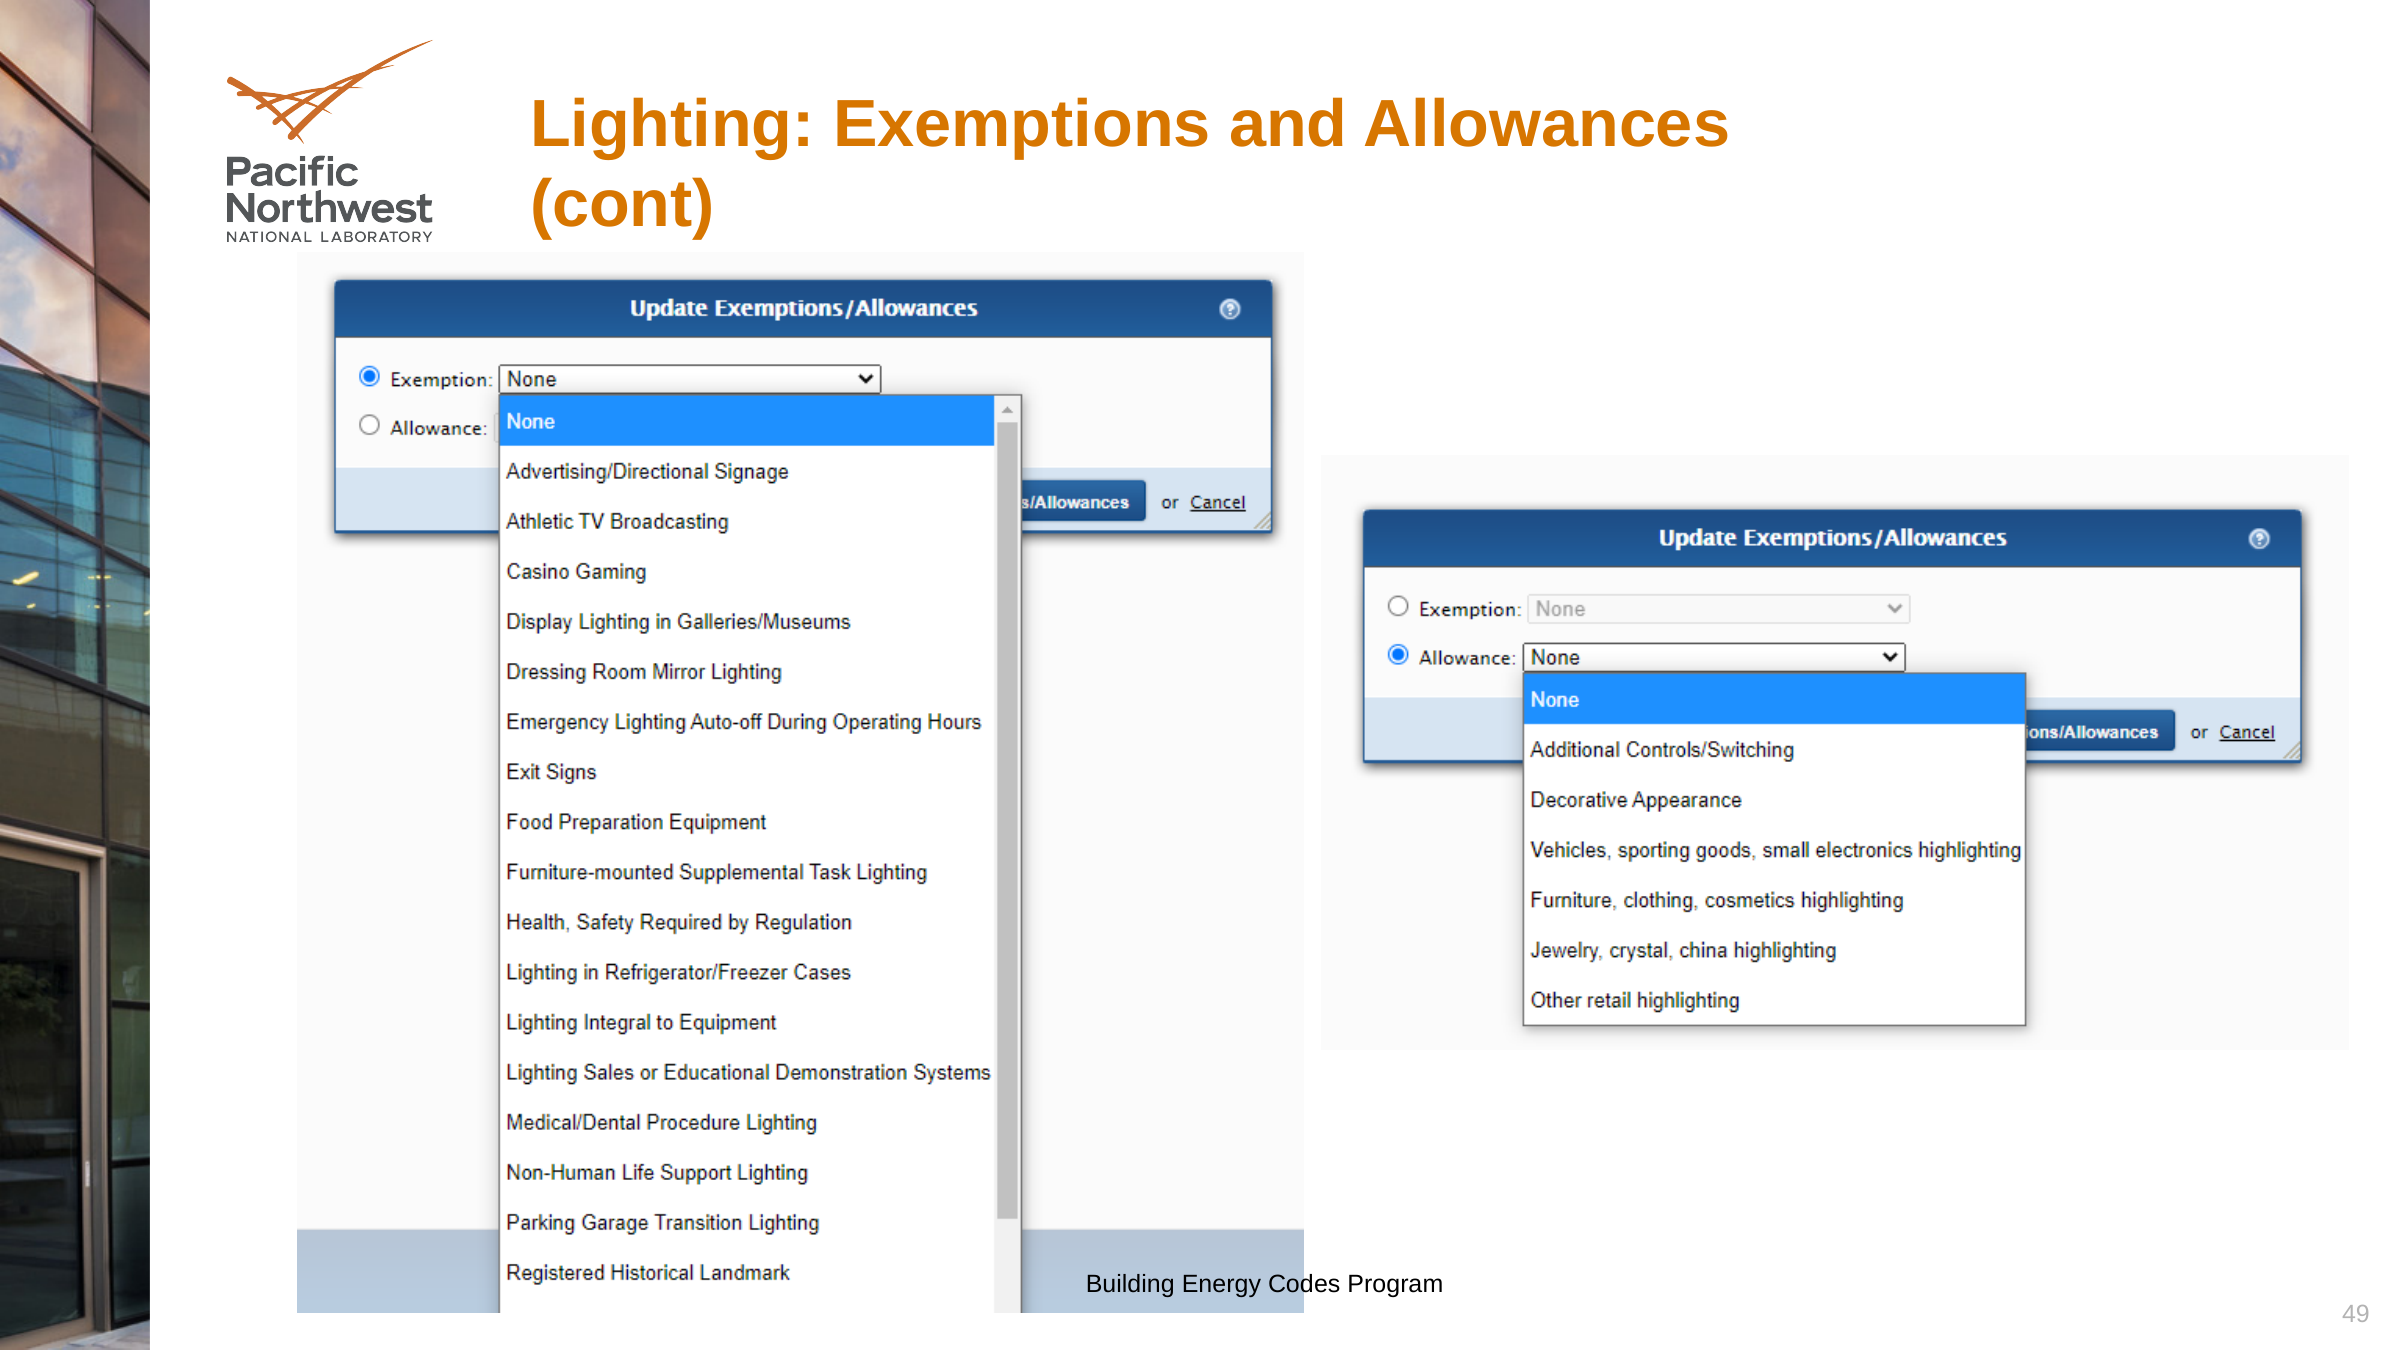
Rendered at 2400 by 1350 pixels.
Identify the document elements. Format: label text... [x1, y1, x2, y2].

slide_number 49 [2295, 1275, 2370, 1350]
picture [0, 0, 149, 1350]
text_box Building Energy Codes Program [1304, 1252, 1503, 1313]
picture [225, 38, 435, 244]
picture [297, 252, 1304, 1313]
text_box Lighting: Exemptions and Allowances (cont) [529, 79, 1925, 240]
picture [1321, 455, 2349, 1050]
